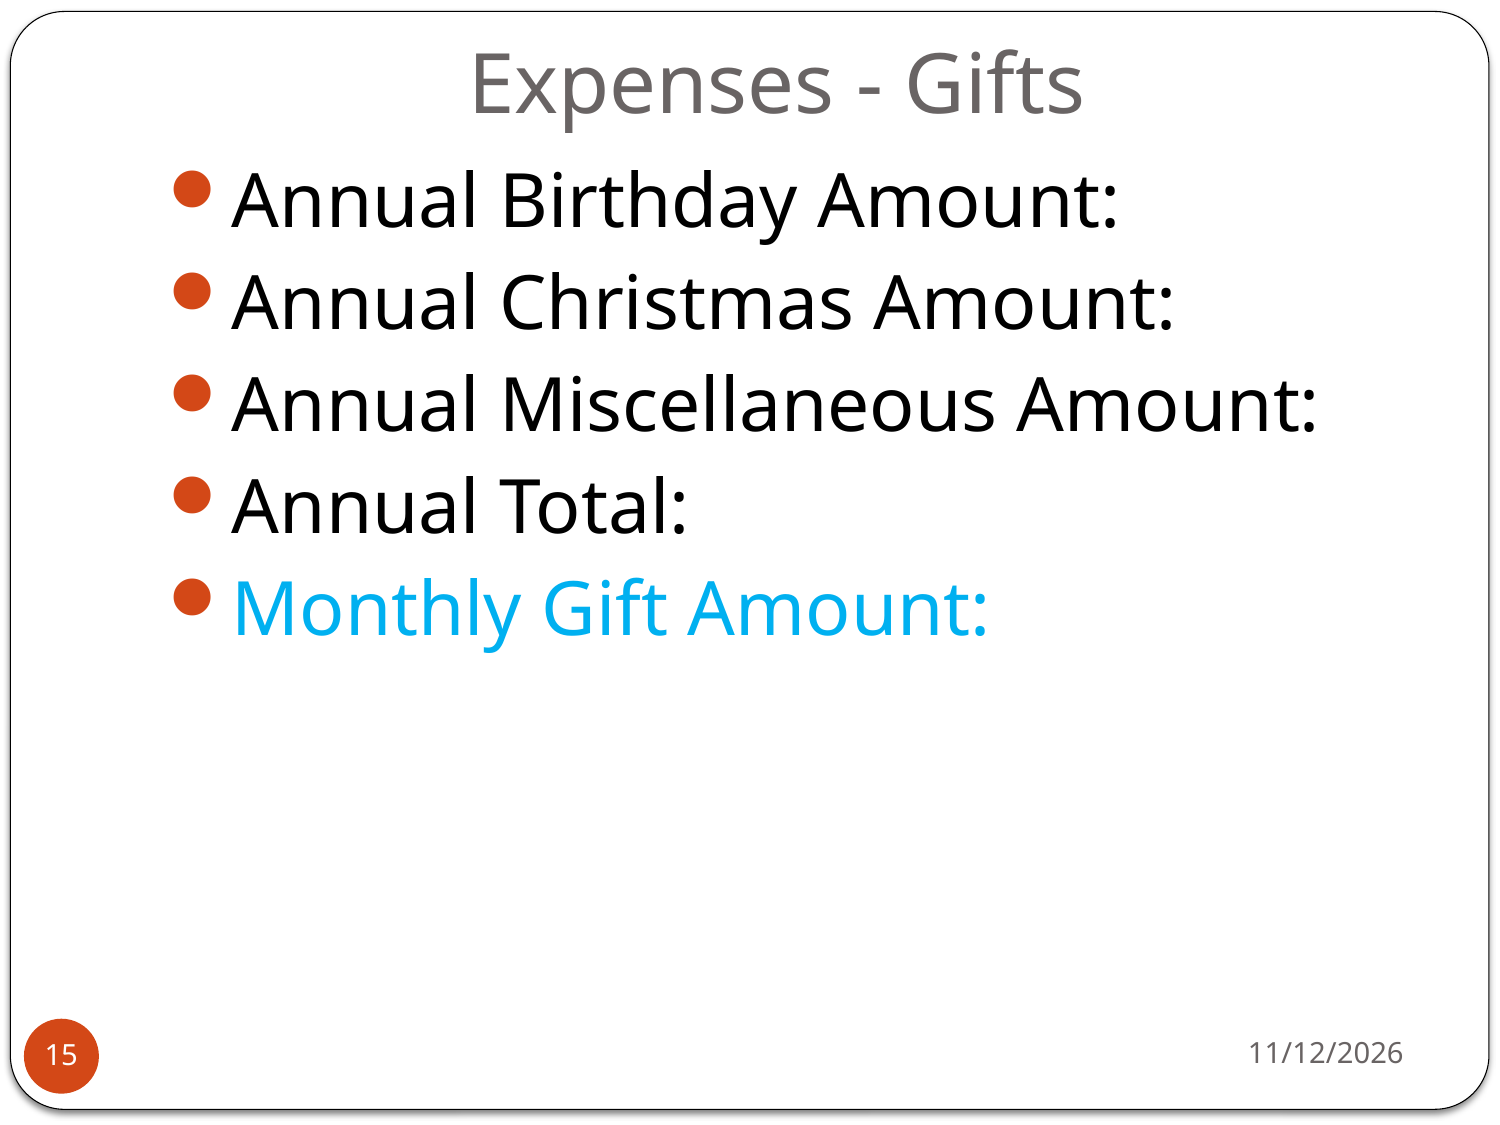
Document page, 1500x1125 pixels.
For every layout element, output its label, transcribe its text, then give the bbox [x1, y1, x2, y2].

title Expenses - Gifts [139, 37, 1415, 145]
list Annual Birthday Amount: Annual Christmas Amount: Annual Miscellaneous Amount: Annual Total: Monthly Gift Amount: [153, 145, 1429, 895]
slide_number 15 [23, 1018, 99, 1094]
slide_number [1012, 1015, 1419, 1094]
